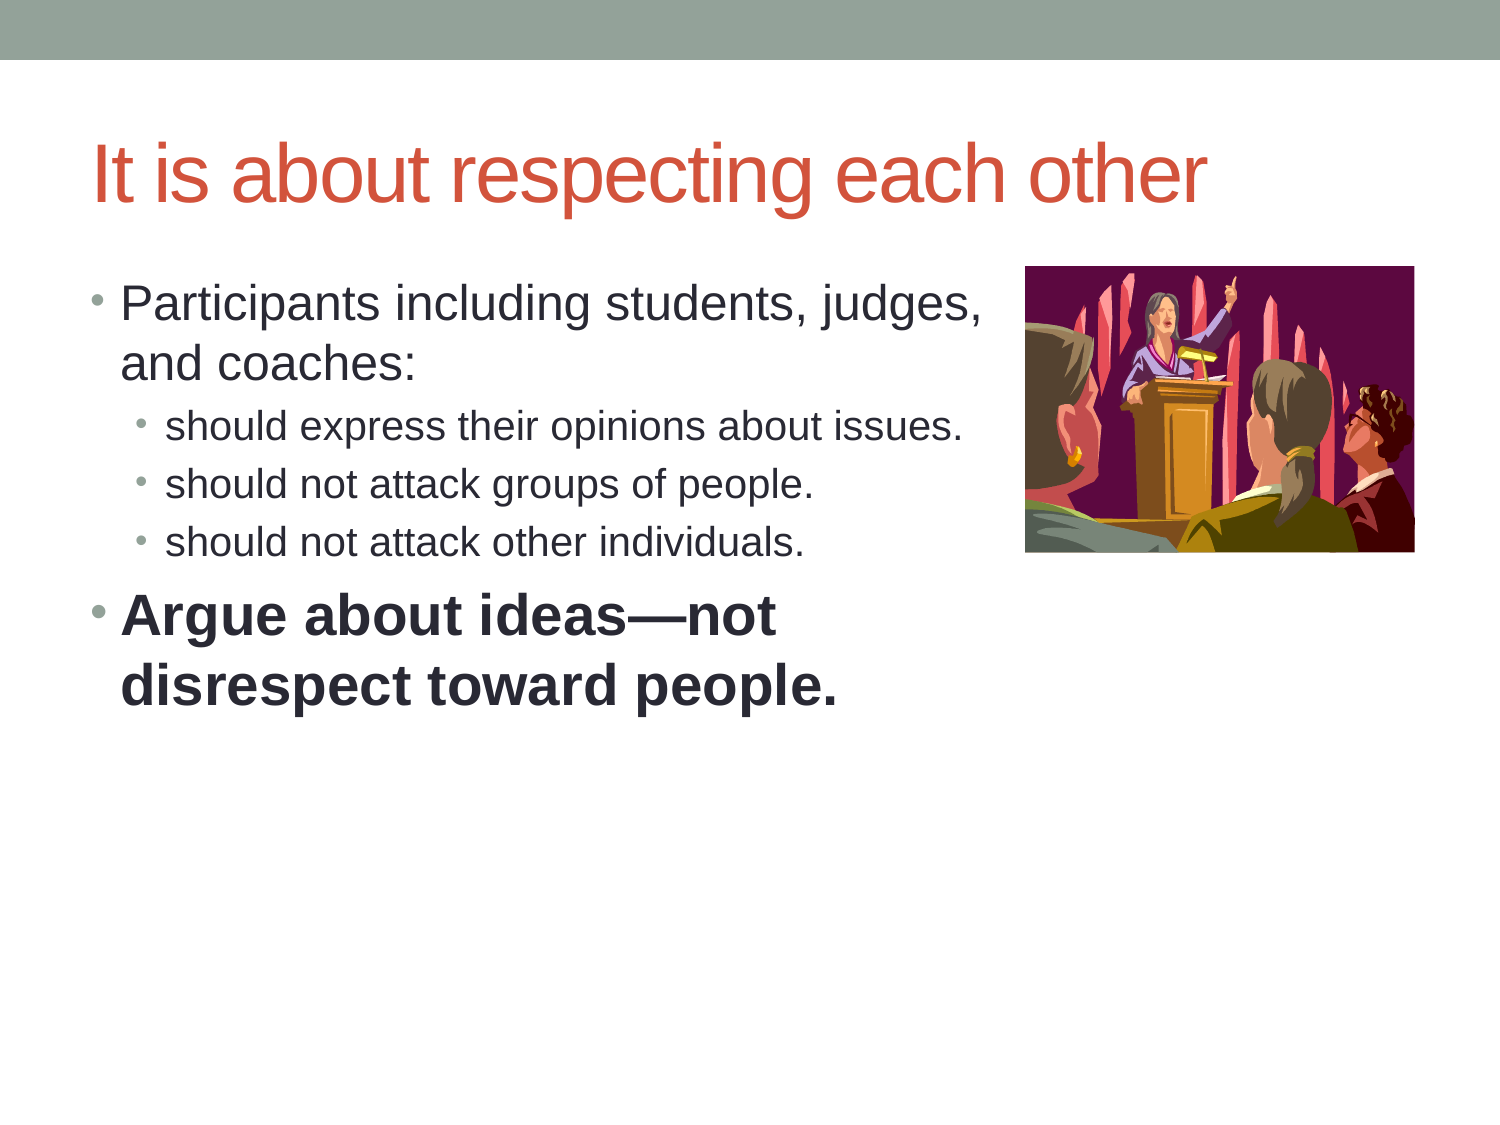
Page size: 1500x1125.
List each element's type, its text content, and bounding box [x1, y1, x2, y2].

list Participants including students, judges, and coaches: should express their opinions about issues. should not attack groups of people. should not attack other individuals. Argue about ideas—not disrespect toward people. [75, 262, 1000, 1063]
title It is about respecting each other [75, 87, 1425, 250]
picture [1024, 262, 1419, 557]
